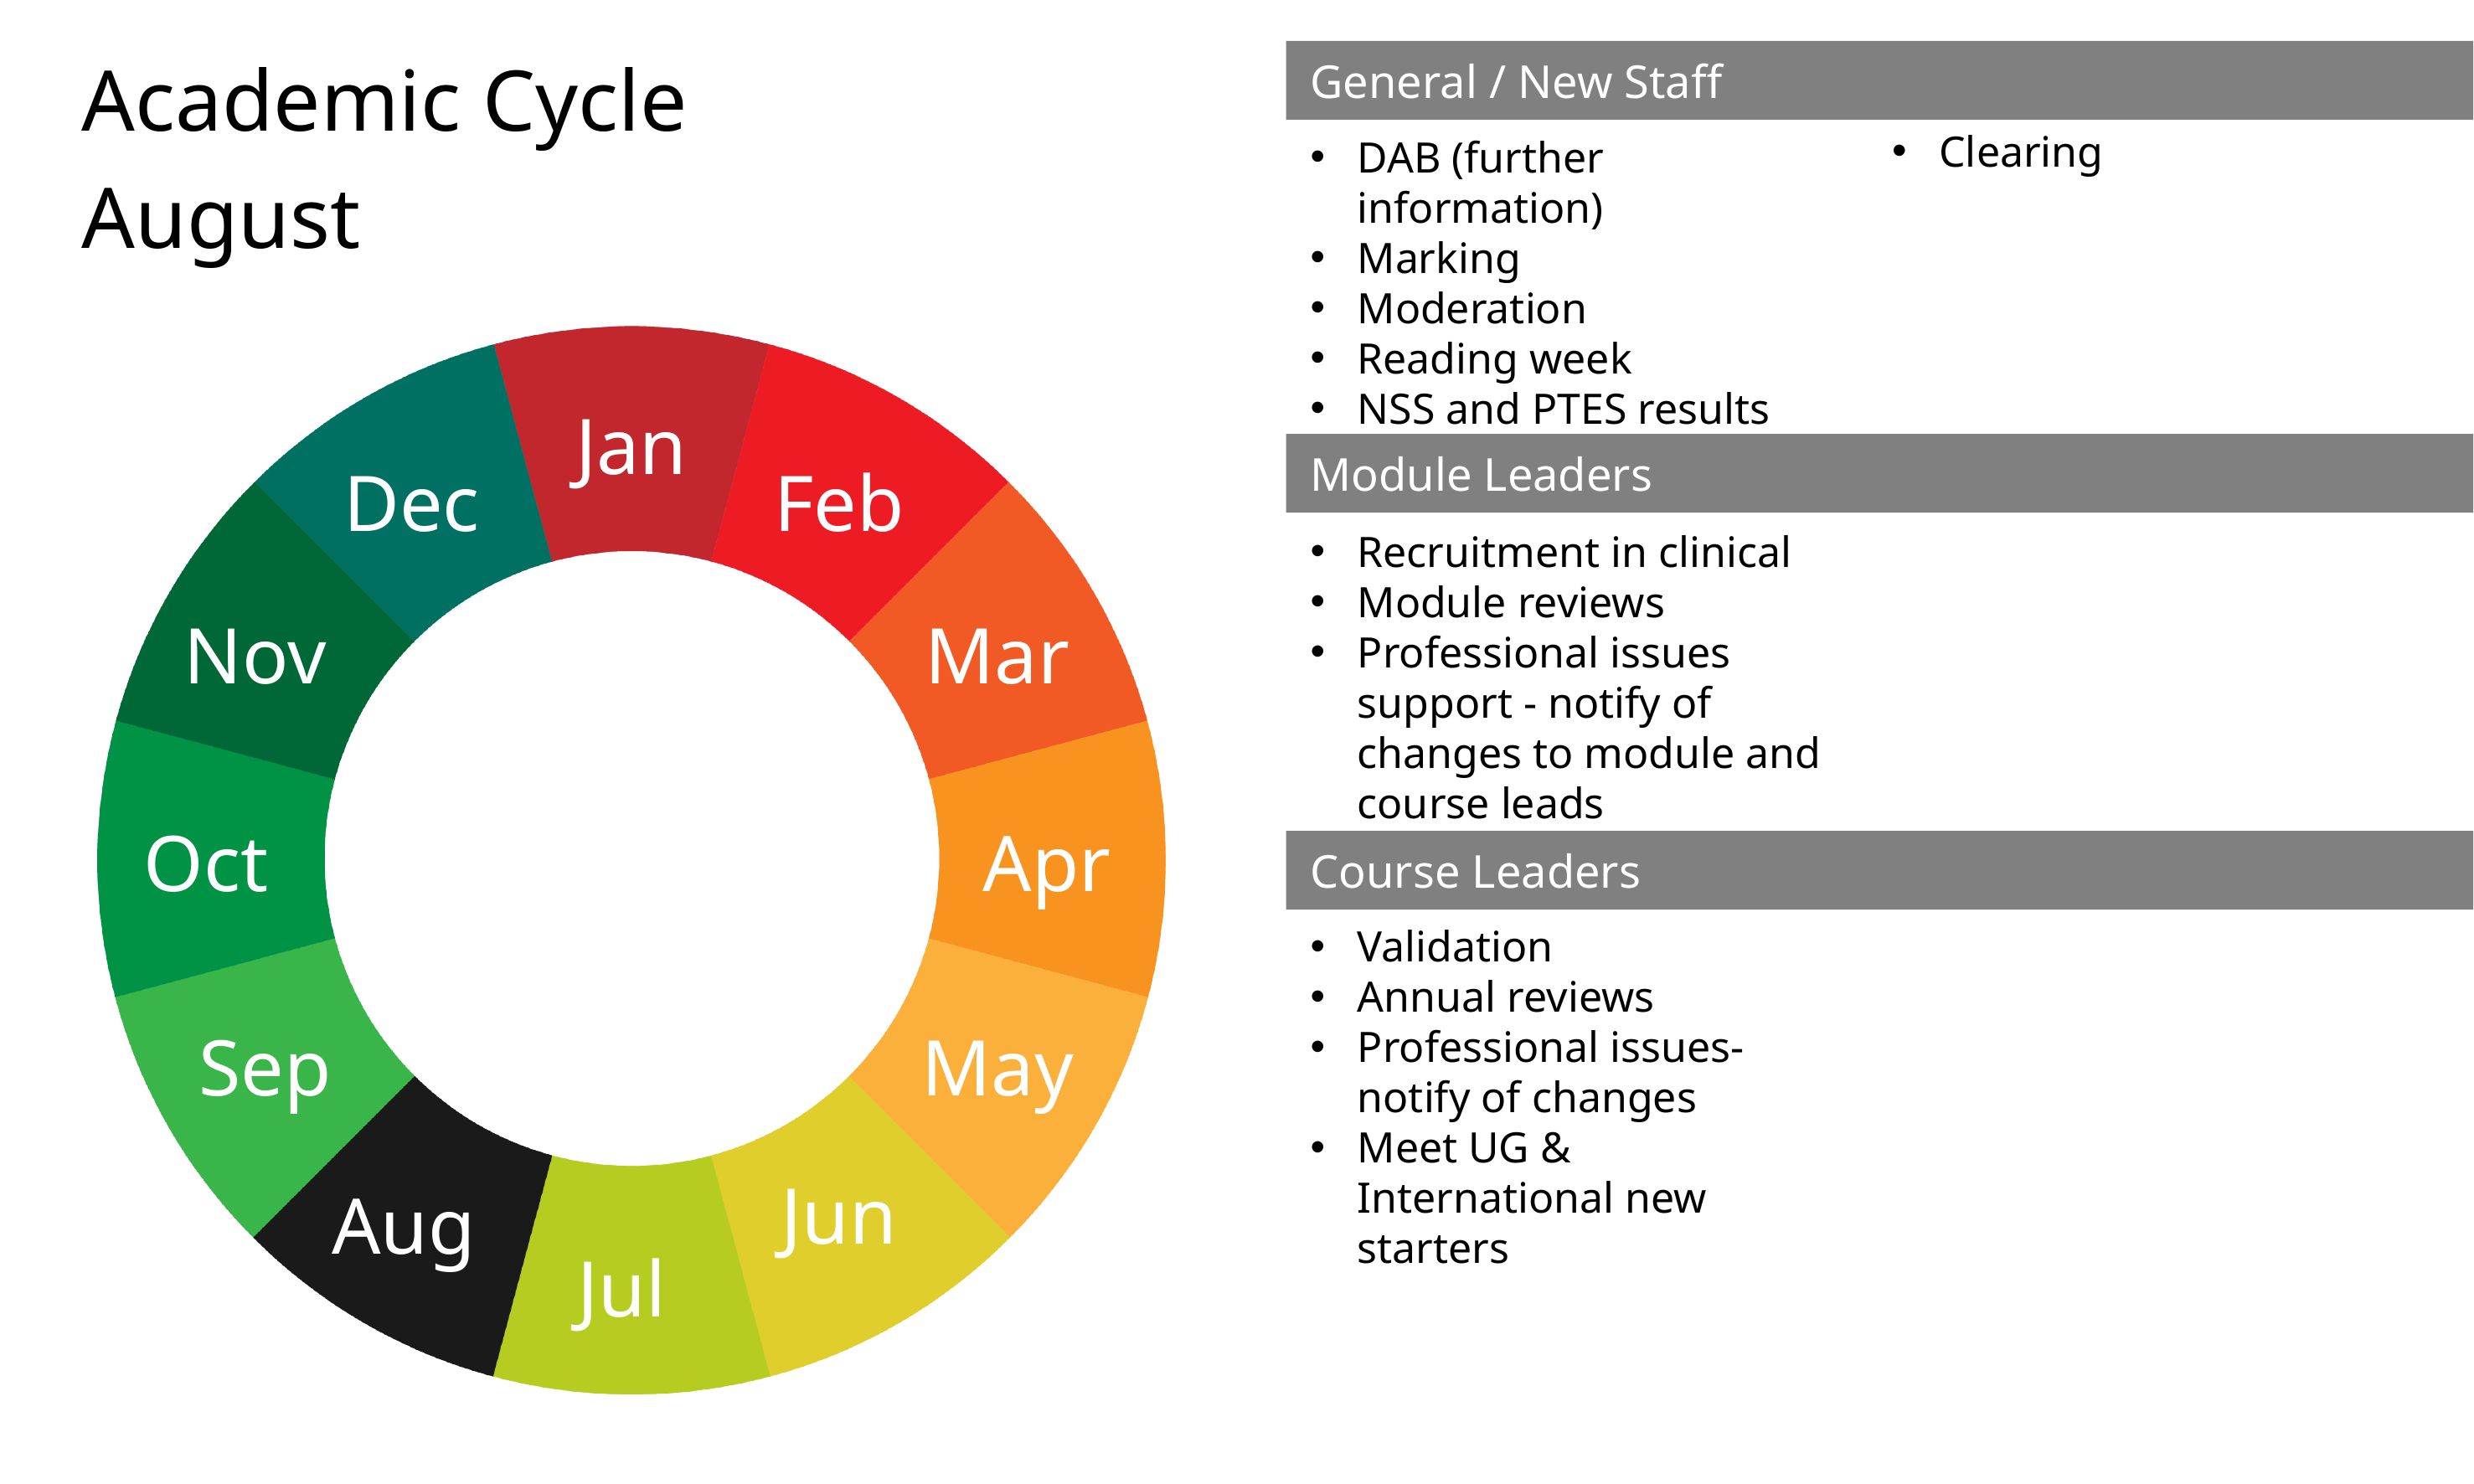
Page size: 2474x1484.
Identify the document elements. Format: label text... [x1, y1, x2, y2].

title August [69, 158, 701, 419]
text_box Academic Cycle [69, 40, 701, 154]
text_box Recruitment in clinical Module reviews Professional issues support - notify of changes to module and course leads [1286, 513, 1880, 831]
text_box Course Leaders [1286, 831, 2474, 910]
text_box DAB (further information) Marking Moderation Reading week NSS and PTES results [1286, 118, 1834, 434]
text_box Module Leaders [1286, 434, 2474, 513]
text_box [96, 326, 1168, 1395]
text_box Validation Annual reviews Professional issues- notify of changes Meet UG & International new starters [1286, 908, 1834, 1285]
text_box Clearing [1879, 118, 2444, 182]
text_box General / New Staff [1286, 40, 2474, 120]
